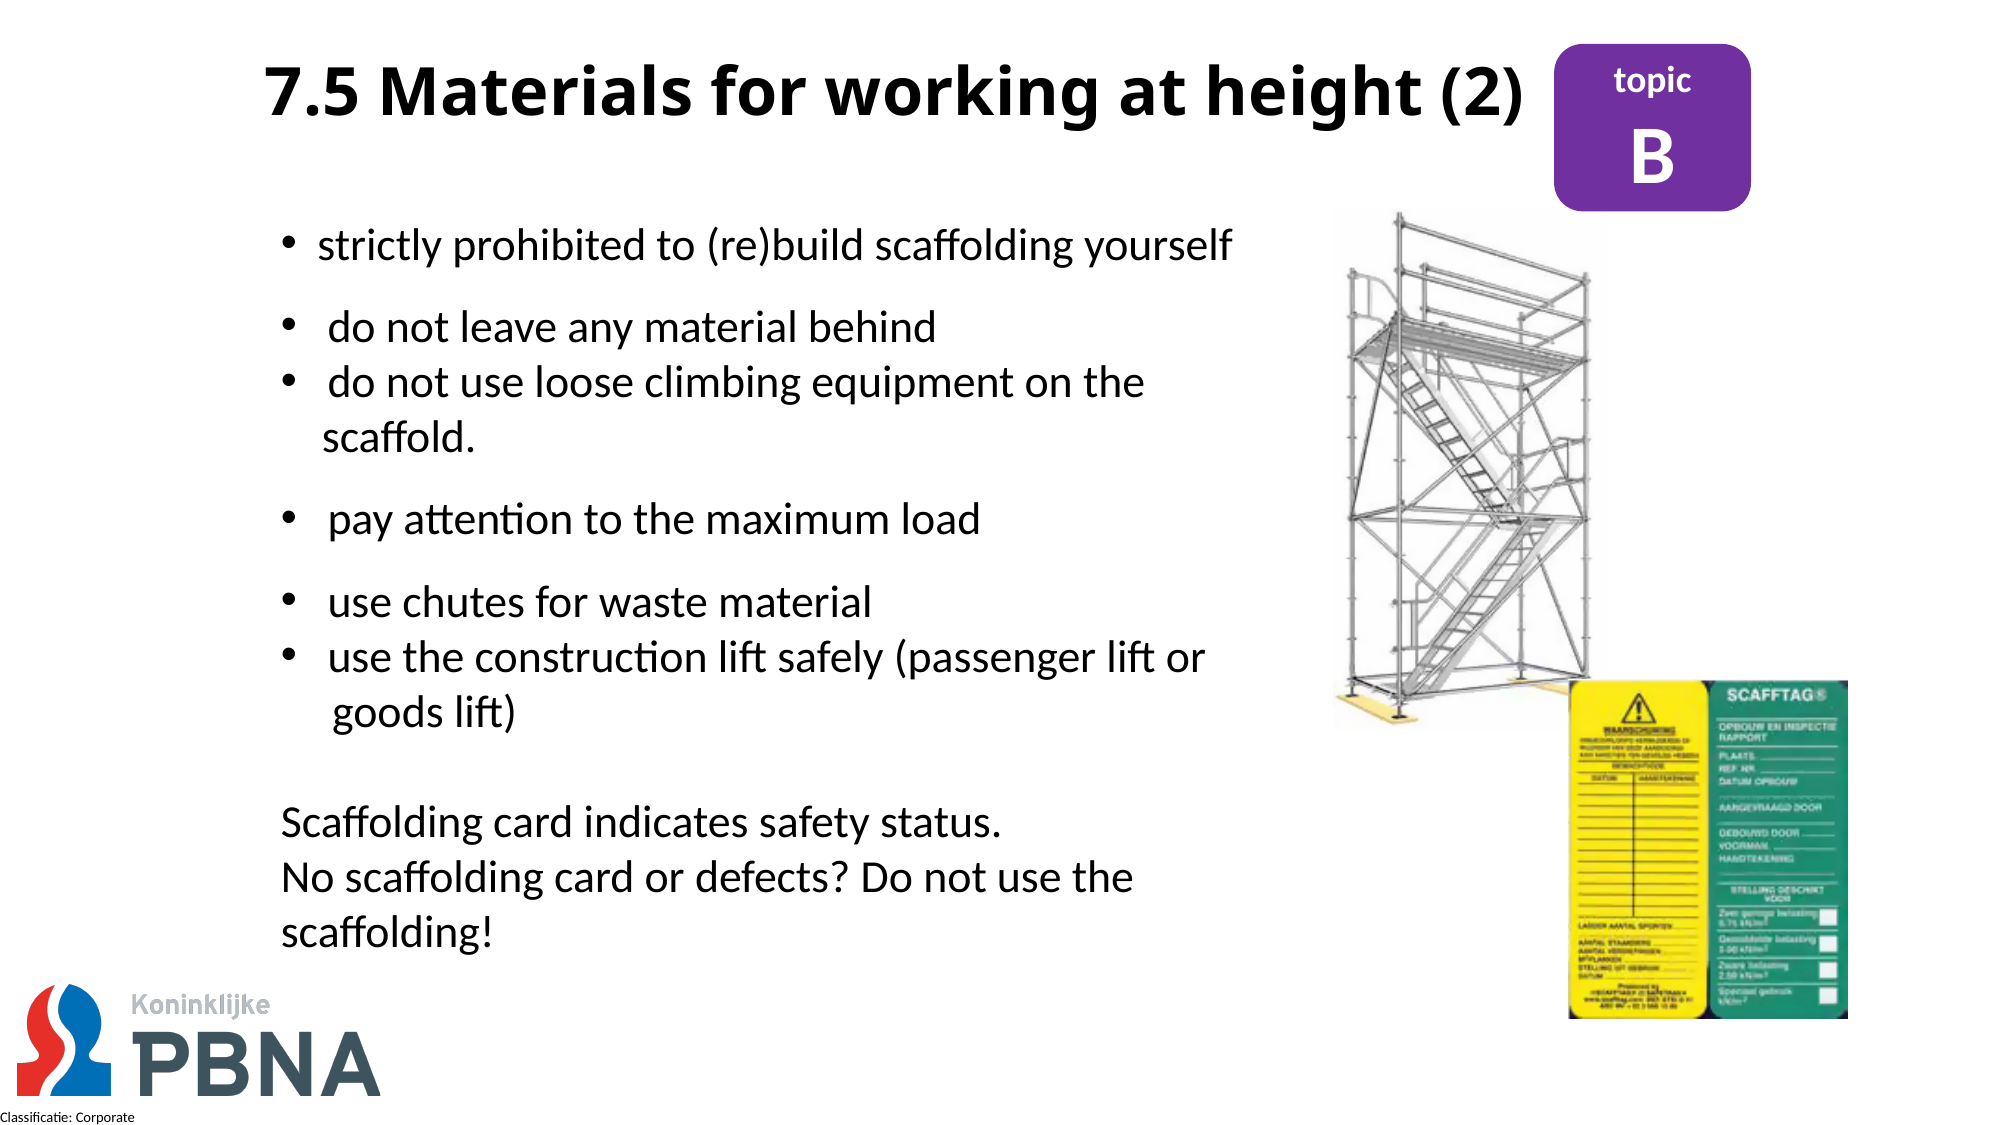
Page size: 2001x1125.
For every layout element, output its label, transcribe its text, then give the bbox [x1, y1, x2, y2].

picture [1333, 209, 1848, 1019]
text_box topic B [1554, 43, 1752, 212]
text_box strictly prohibited to (re)build scaffolding yourself do not leave any material behind do not use loose climbing equipment on the scaffold. pay attention to the maximum load use chutes for waste material use the construction lift safely (passenger lift or goods lift) Scaffolding card indicates safety status. No scaffolding card or defects? Do not use the scaffolding! [266, 206, 1318, 1084]
title 7.5 Materials for working at height (2) [249, 50, 1569, 238]
picture [17, 984, 381, 1096]
